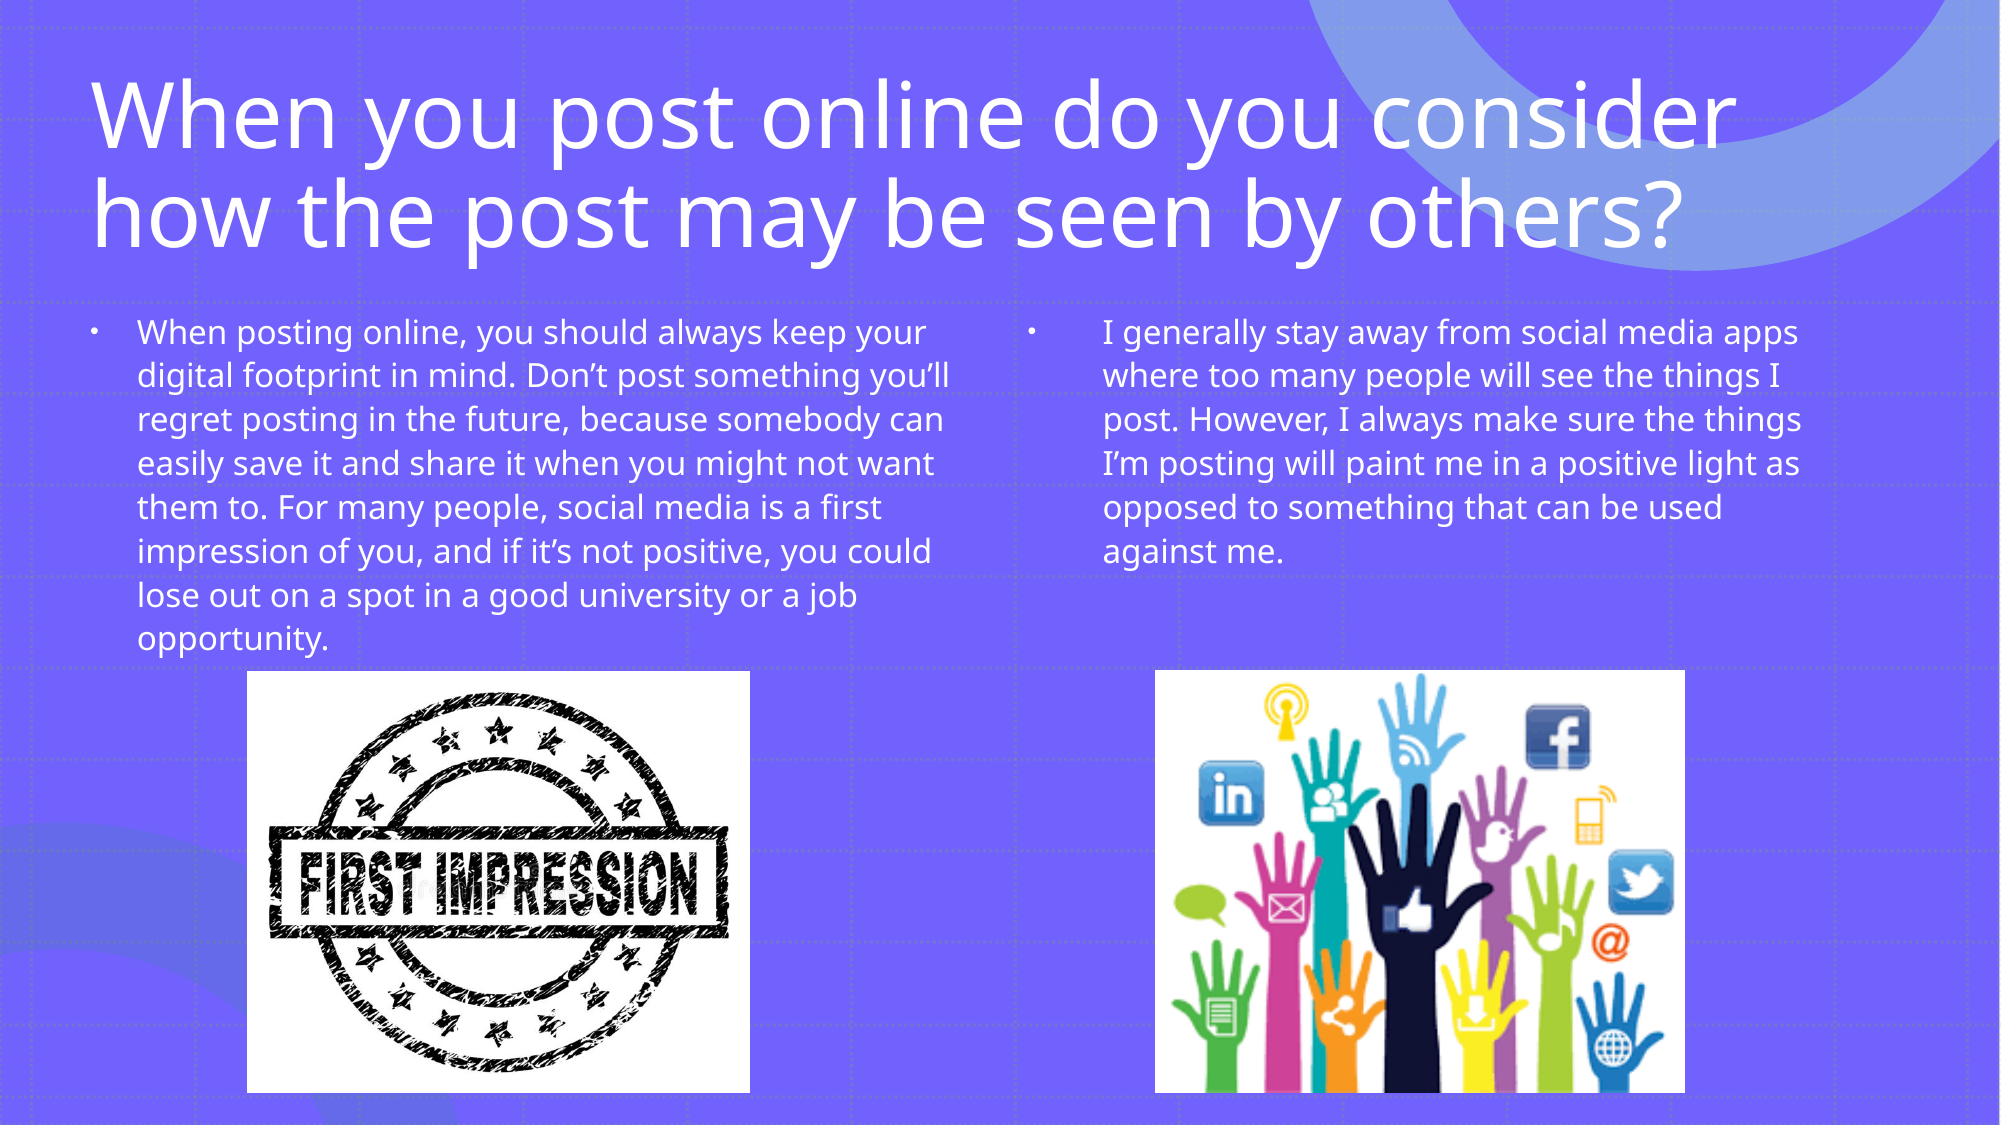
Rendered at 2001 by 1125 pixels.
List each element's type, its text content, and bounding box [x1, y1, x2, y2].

list When posting online, you should always keep your digital footprint in mind. Don’t post something you’ll regret posting in the future, because somebody can easily save it and share it when you might not want them to. For many people, social media is a first impression of you, and if it’s not positive, you could lose out on a spot in a good university or a job opportunity. [75, 299, 988, 1014]
list I generally stay away from social media apps where too many people will see the things I post. However, I always make sure the things I’m posting will paint me in a positive light as opposed to something that can be used against me. [1012, 299, 1863, 1014]
picture [247, 671, 750, 1093]
picture [1155, 670, 1685, 1093]
title When you post online do you consider how the post may be seen by others? [75, 59, 1834, 278]
